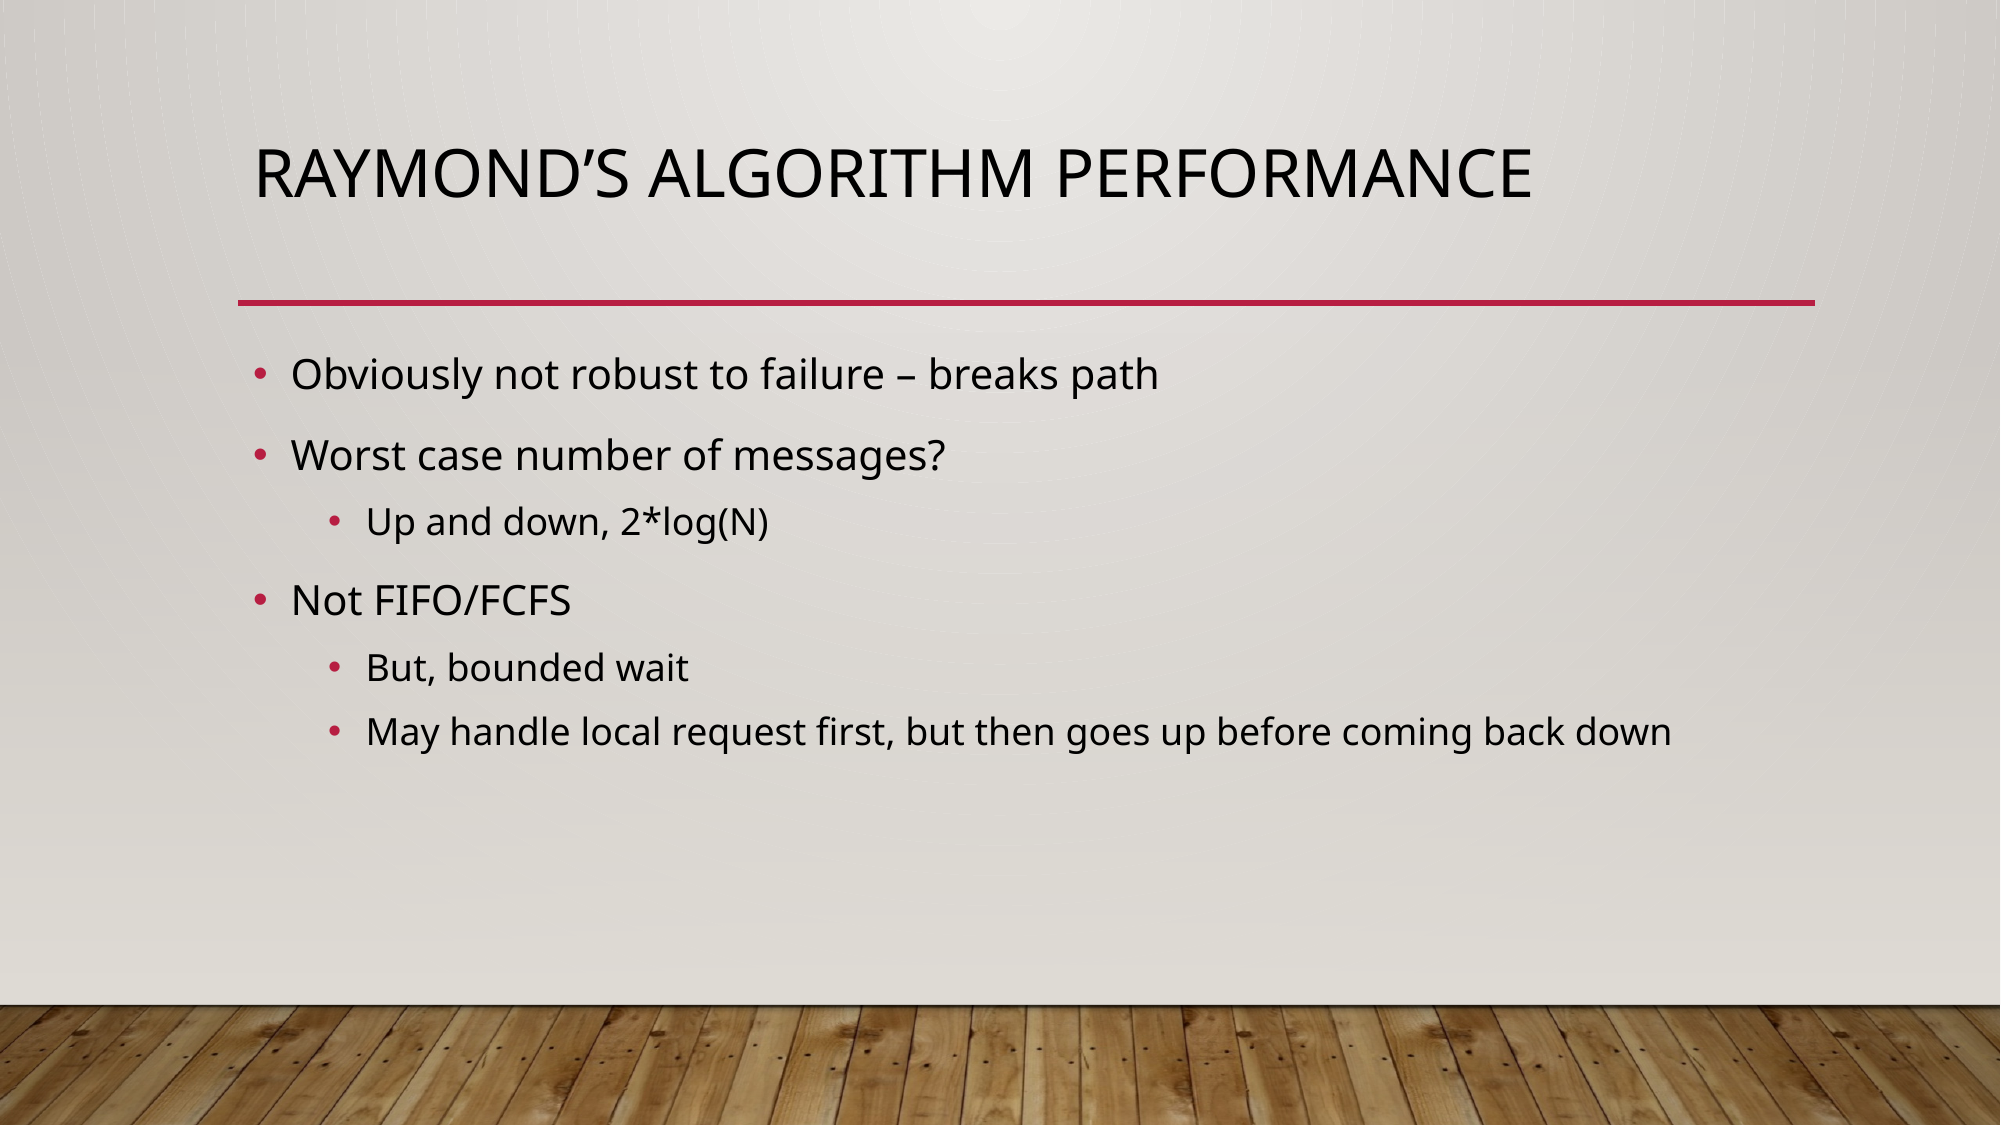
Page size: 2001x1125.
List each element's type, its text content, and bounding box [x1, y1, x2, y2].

picture [0, 1005, 2000, 1125]
title Raymond’s Algorithm Performance [238, 131, 1814, 305]
list Obviously not robust to failure – breaks path Worst case number of messages? Up and down, 2*log(N) Not FIFO/FCFS But, bounded wait May handle local request first, but then goes up before coming back down [238, 330, 1814, 897]
